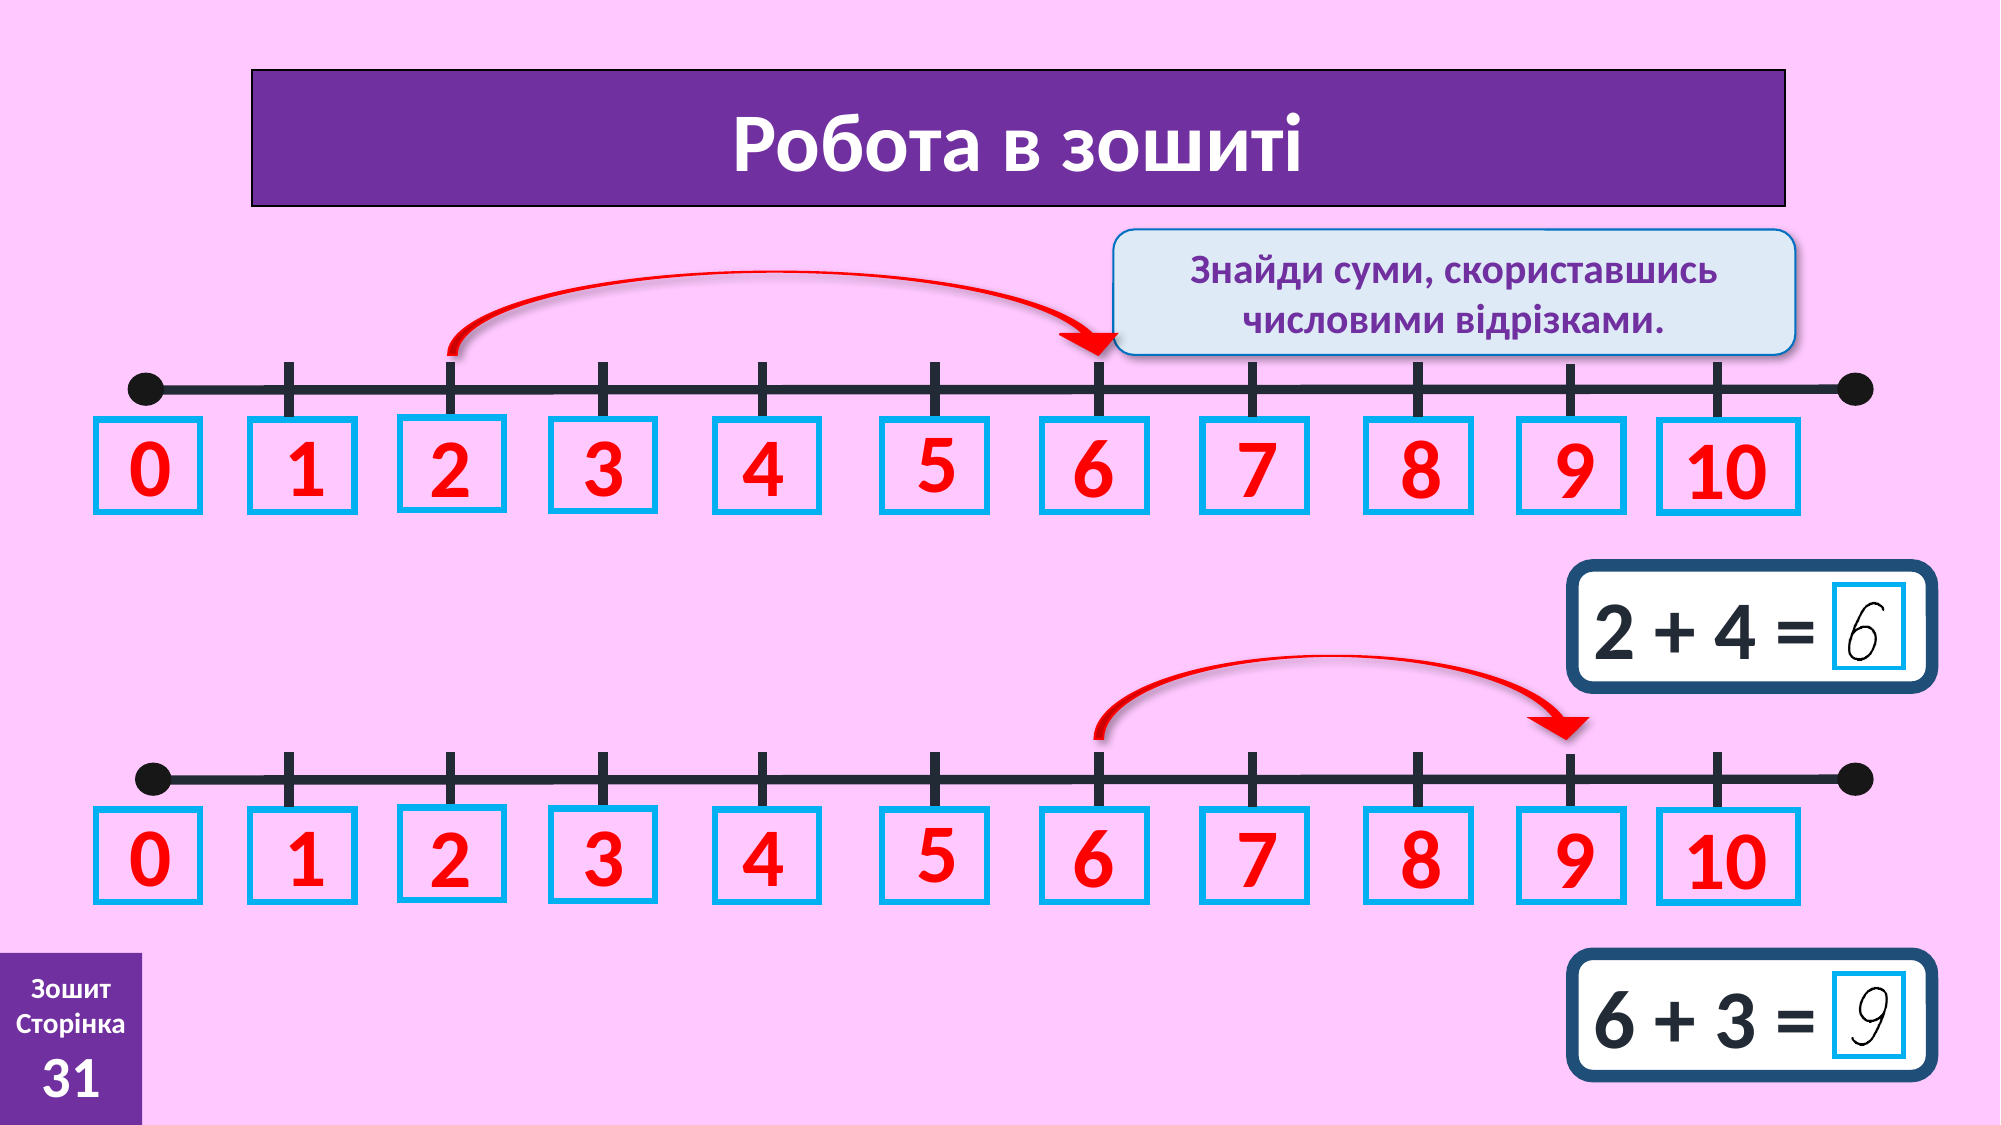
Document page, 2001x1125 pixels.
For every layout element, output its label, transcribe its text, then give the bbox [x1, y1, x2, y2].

text_box 3 [567, 795, 637, 911]
text_box [339, 418, 356, 513]
text_box [95, 808, 115, 903]
text_box [1837, 762, 1874, 796]
picture [1838, 977, 1900, 1053]
text_box [135, 762, 172, 796]
text_box [249, 418, 269, 513]
text_box [489, 806, 505, 901]
text_box [1455, 418, 1472, 513]
text_box [489, 416, 505, 511]
text_box [1837, 372, 1874, 406]
picture [1830, 574, 1894, 688]
text_box [1041, 418, 1058, 513]
text_box [1833, 972, 1837, 1058]
text_box [339, 808, 356, 903]
text_box 2 [415, 407, 489, 522]
text_box 8 [1385, 798, 1455, 913]
text_box [637, 418, 656, 512]
text_box [1658, 809, 1668, 904]
text_box 0 [115, 795, 184, 911]
text_box 2 + 4 = [1571, 564, 1934, 689]
text_box 0 [115, 405, 184, 521]
text_box 8 [1385, 408, 1455, 523]
picture [1838, 588, 1894, 665]
text_box [797, 808, 820, 903]
text_box 10 [1668, 798, 1800, 914]
text_box [1518, 418, 1538, 513]
picture [1837, 1060, 1902, 1073]
text_box Робота в зошиті [251, 69, 1786, 207]
text_box [1365, 808, 1385, 903]
text_box [1608, 808, 1624, 903]
text_box [550, 808, 567, 902]
text_box [714, 418, 728, 513]
text_box [550, 418, 567, 512]
text_box 1 [269, 795, 339, 911]
text_box [714, 808, 728, 903]
text_box [1518, 808, 1538, 903]
text_box [971, 808, 988, 903]
text_box [1201, 418, 1222, 513]
text_box [399, 416, 415, 511]
text_box 4 [728, 405, 797, 521]
text_box [637, 808, 656, 902]
text_box [1041, 808, 1058, 903]
text_box [1127, 418, 1148, 513]
text_box [1365, 418, 1385, 513]
text_box [881, 808, 901, 903]
text_box [95, 418, 115, 513]
text_box 6 [1058, 407, 1127, 522]
text_box [1894, 584, 1904, 669]
text_box 3 [567, 405, 637, 521]
text_box Знайди суми, скориставшись числовими відрізками. [1112, 228, 1797, 356]
text_box [1608, 418, 1624, 513]
text_box 6 + 3 = [1571, 952, 1934, 1078]
text_box [446, 270, 1119, 357]
text_box [797, 418, 820, 513]
text_box [1658, 419, 1668, 514]
text_box 5 [901, 792, 971, 907]
text_box 6 [1058, 796, 1127, 912]
text_box [1201, 808, 1222, 903]
text_box 1 [269, 405, 339, 521]
picture [1837, 959, 1902, 970]
text_box [1455, 808, 1472, 903]
text_box [971, 418, 988, 513]
text_box 10 [1668, 408, 1800, 524]
text_box 9 [1538, 408, 1608, 523]
text_box 9 [1538, 798, 1608, 913]
text_box [249, 808, 269, 903]
text_box 7 [1222, 796, 1291, 912]
text_box Зошит Сторінка 31 [0, 952, 143, 1125]
text_box [1093, 654, 1590, 741]
text_box 5 [901, 402, 971, 517]
text_box 4 [728, 795, 797, 911]
text_box [127, 372, 165, 406]
text_box [1291, 808, 1308, 903]
text_box [184, 808, 201, 903]
text_box [399, 806, 415, 901]
text_box [184, 418, 201, 513]
text_box [881, 418, 901, 513]
text_box [1127, 808, 1148, 903]
text_box [1291, 418, 1308, 513]
text_box 2 [415, 796, 489, 912]
text_box 7 [1222, 407, 1291, 522]
